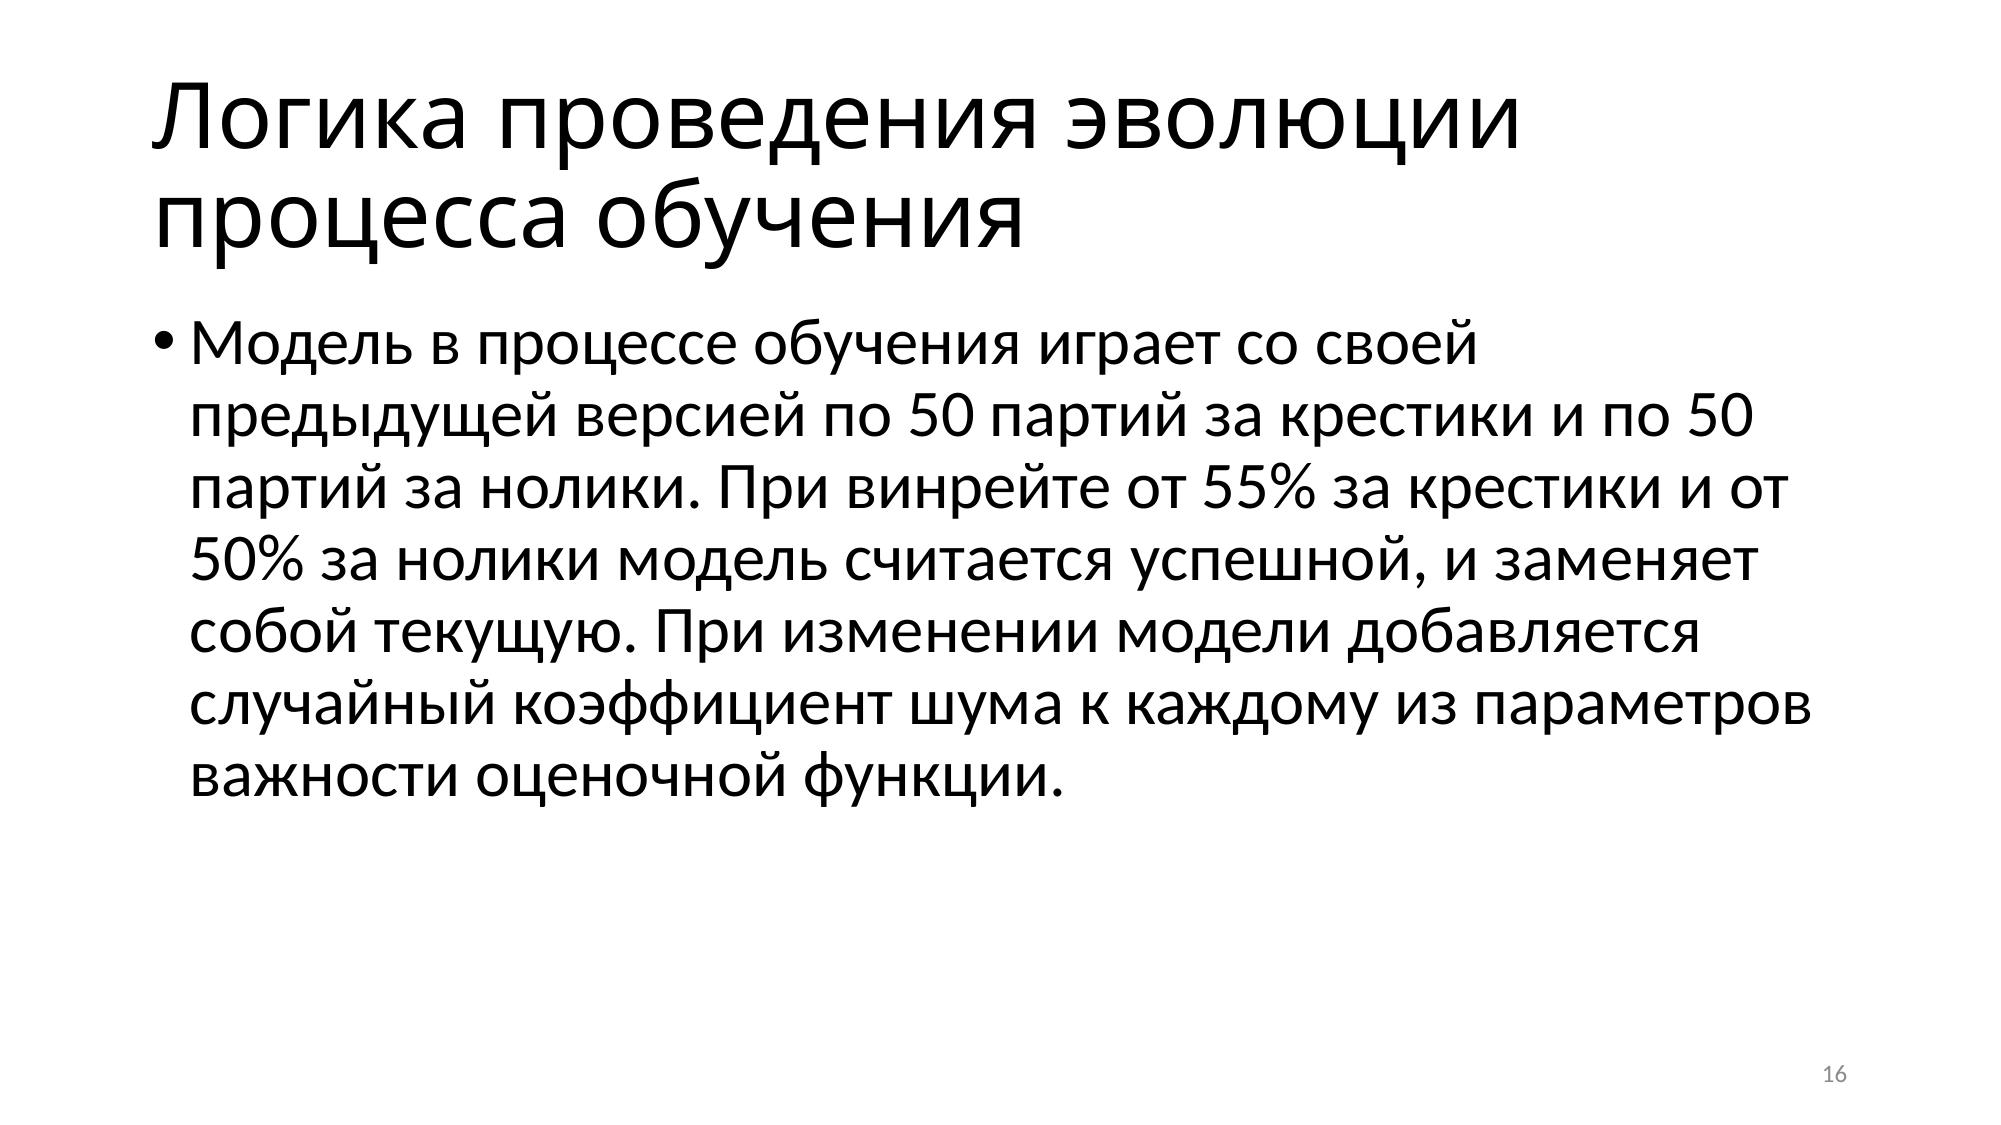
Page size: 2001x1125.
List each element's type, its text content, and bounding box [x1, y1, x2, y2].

slide_number 16 [1412, 1042, 1863, 1103]
title Логика проведения эволюции процесса обучения [137, 59, 1863, 278]
list Модель в процессе обучения играет со своей предыдущей версией по 50 партий за крестики и по 50 партий за нолики. При винрейте от 55% за крестики и от 50% за нолики модель считается успешной, и заменяет собой текущую. При изменении модели добавляется случайный коэффициент шума к каждому из параметров важности оценочной функции. [137, 299, 1863, 1014]
